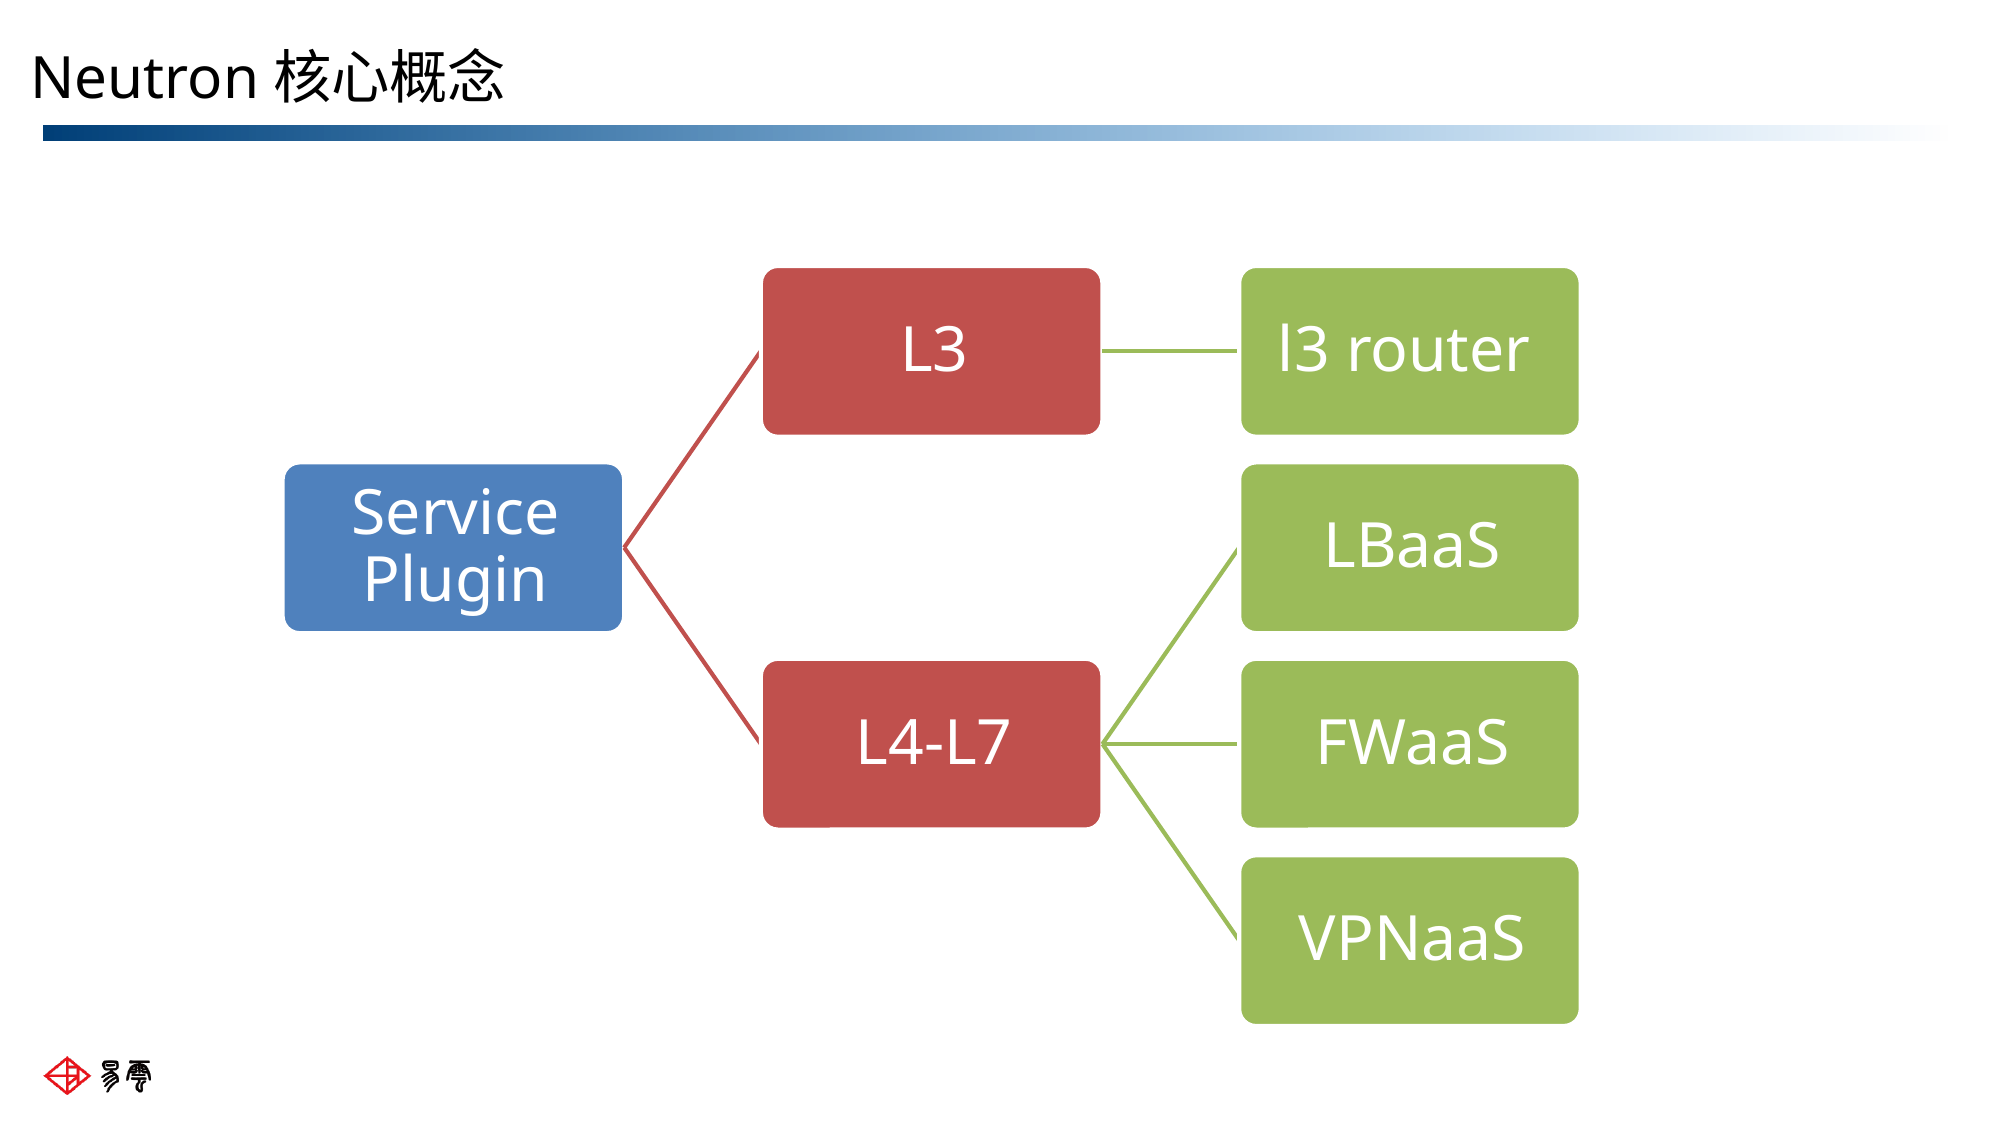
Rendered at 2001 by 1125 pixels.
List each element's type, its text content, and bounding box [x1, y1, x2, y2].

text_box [161, 265, 1702, 1027]
picture [43, 1056, 151, 1095]
text_box Neutron核心概念 [16, 32, 521, 118]
